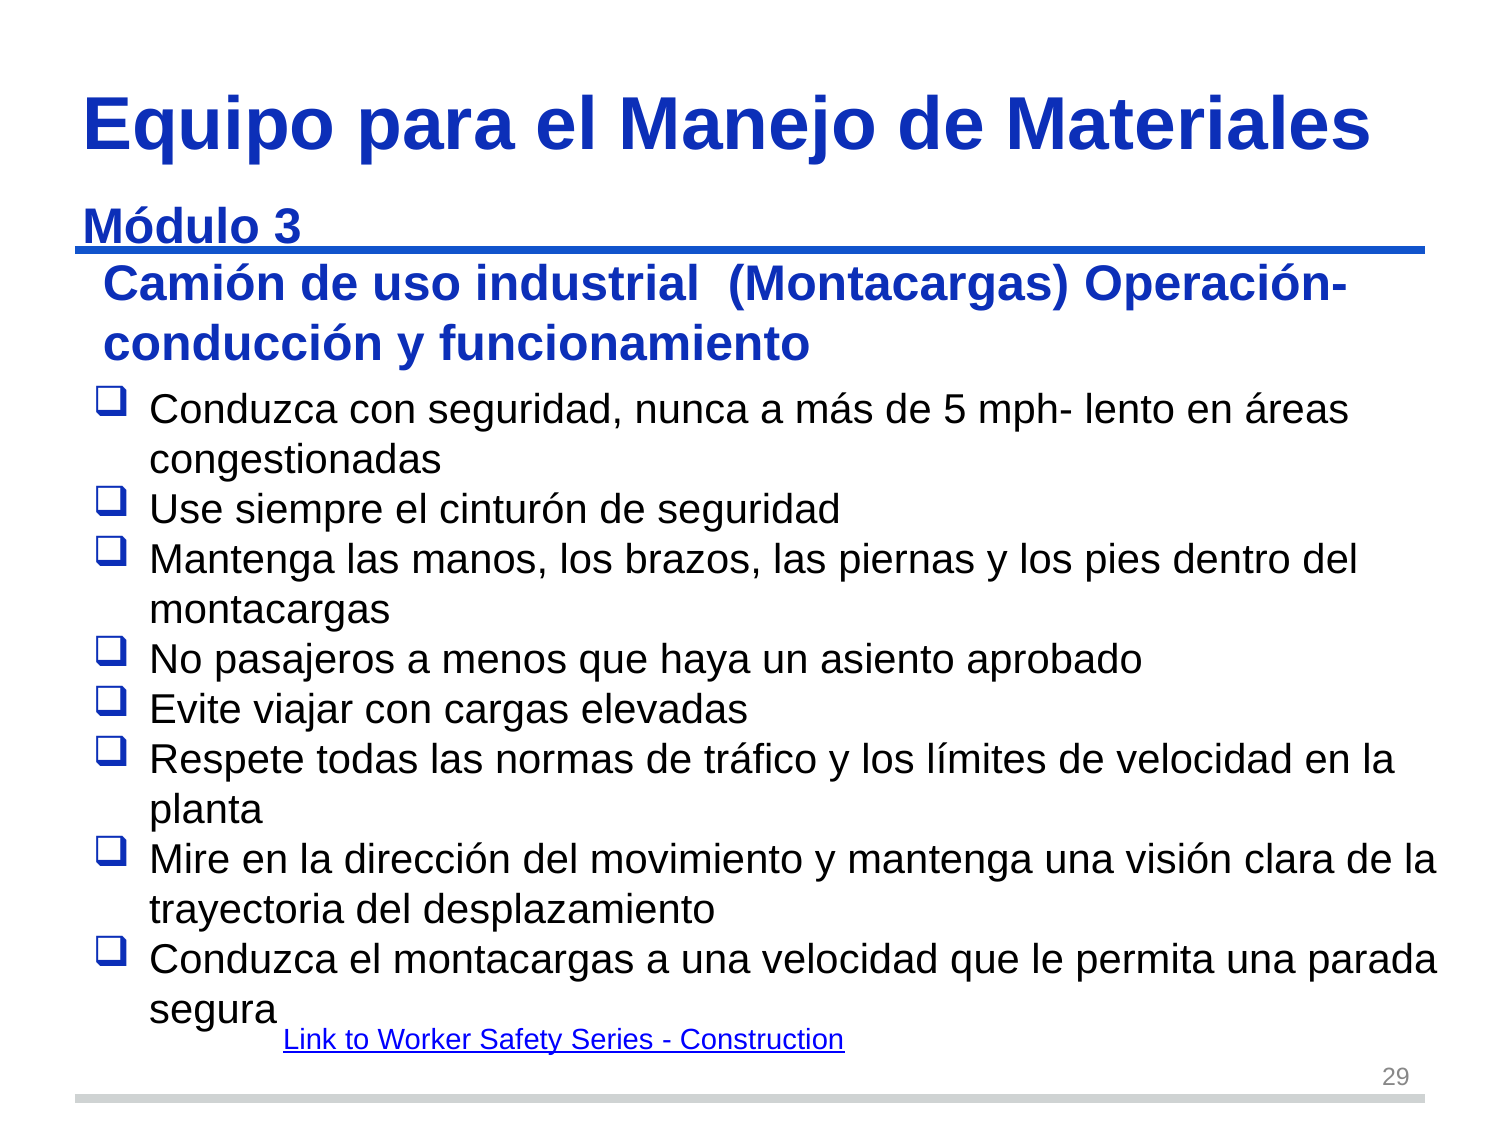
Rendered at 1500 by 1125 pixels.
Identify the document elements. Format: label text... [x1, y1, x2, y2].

slide_number 29 [1377, 1059, 1415, 1125]
text_box Conduzca con seguridad, nunca a más de 5 mph- lento en áreas congestionadas Use siempre el cinturón de seguridad Mantenga las manos, los brazos, las piernas y los pies dentro del montacargas No pasajeros a menos que haya un asiento aprobado Evite viajar con cargas elevadas Respete todas las normas de tráfico y los límites de velocidad en la planta Mire en la dirección del movimiento y mantenga una visión clara de la trayectoria del desplazamiento Conduzca el montacargas a una velocidad que le permita una parada segura [73, 381, 1463, 1032]
text_box Link to Worker Safety Series - Construction [281, 1020, 1019, 1056]
title Camión de uso industrial (Montacargas) Operación-conducción y funcionamiento [102, 250, 1421, 372]
text_box Equipo para el Manejo de Materiales Módulo 3 [80, 75, 1392, 254]
